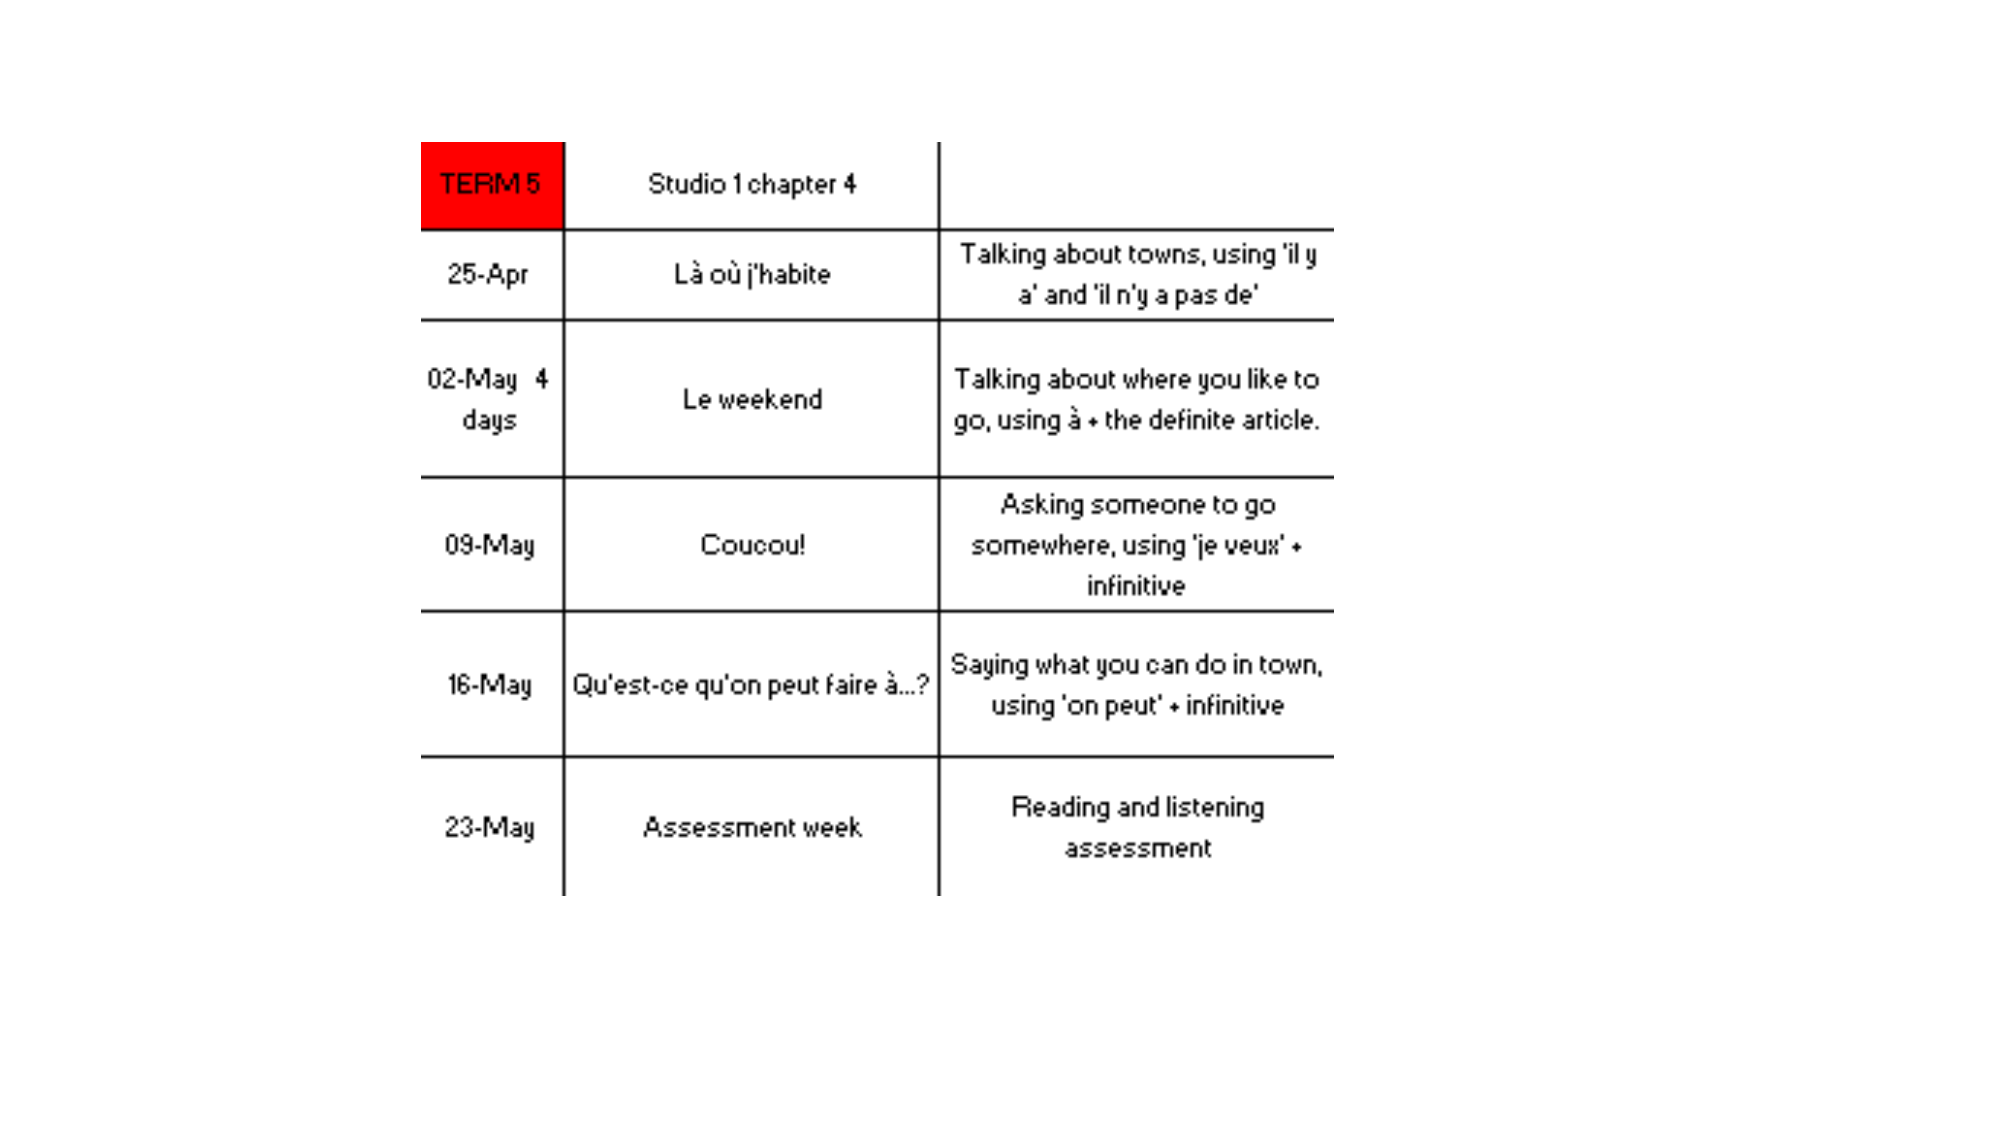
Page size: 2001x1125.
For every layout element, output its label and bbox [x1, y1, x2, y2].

picture [421, 142, 1334, 896]
